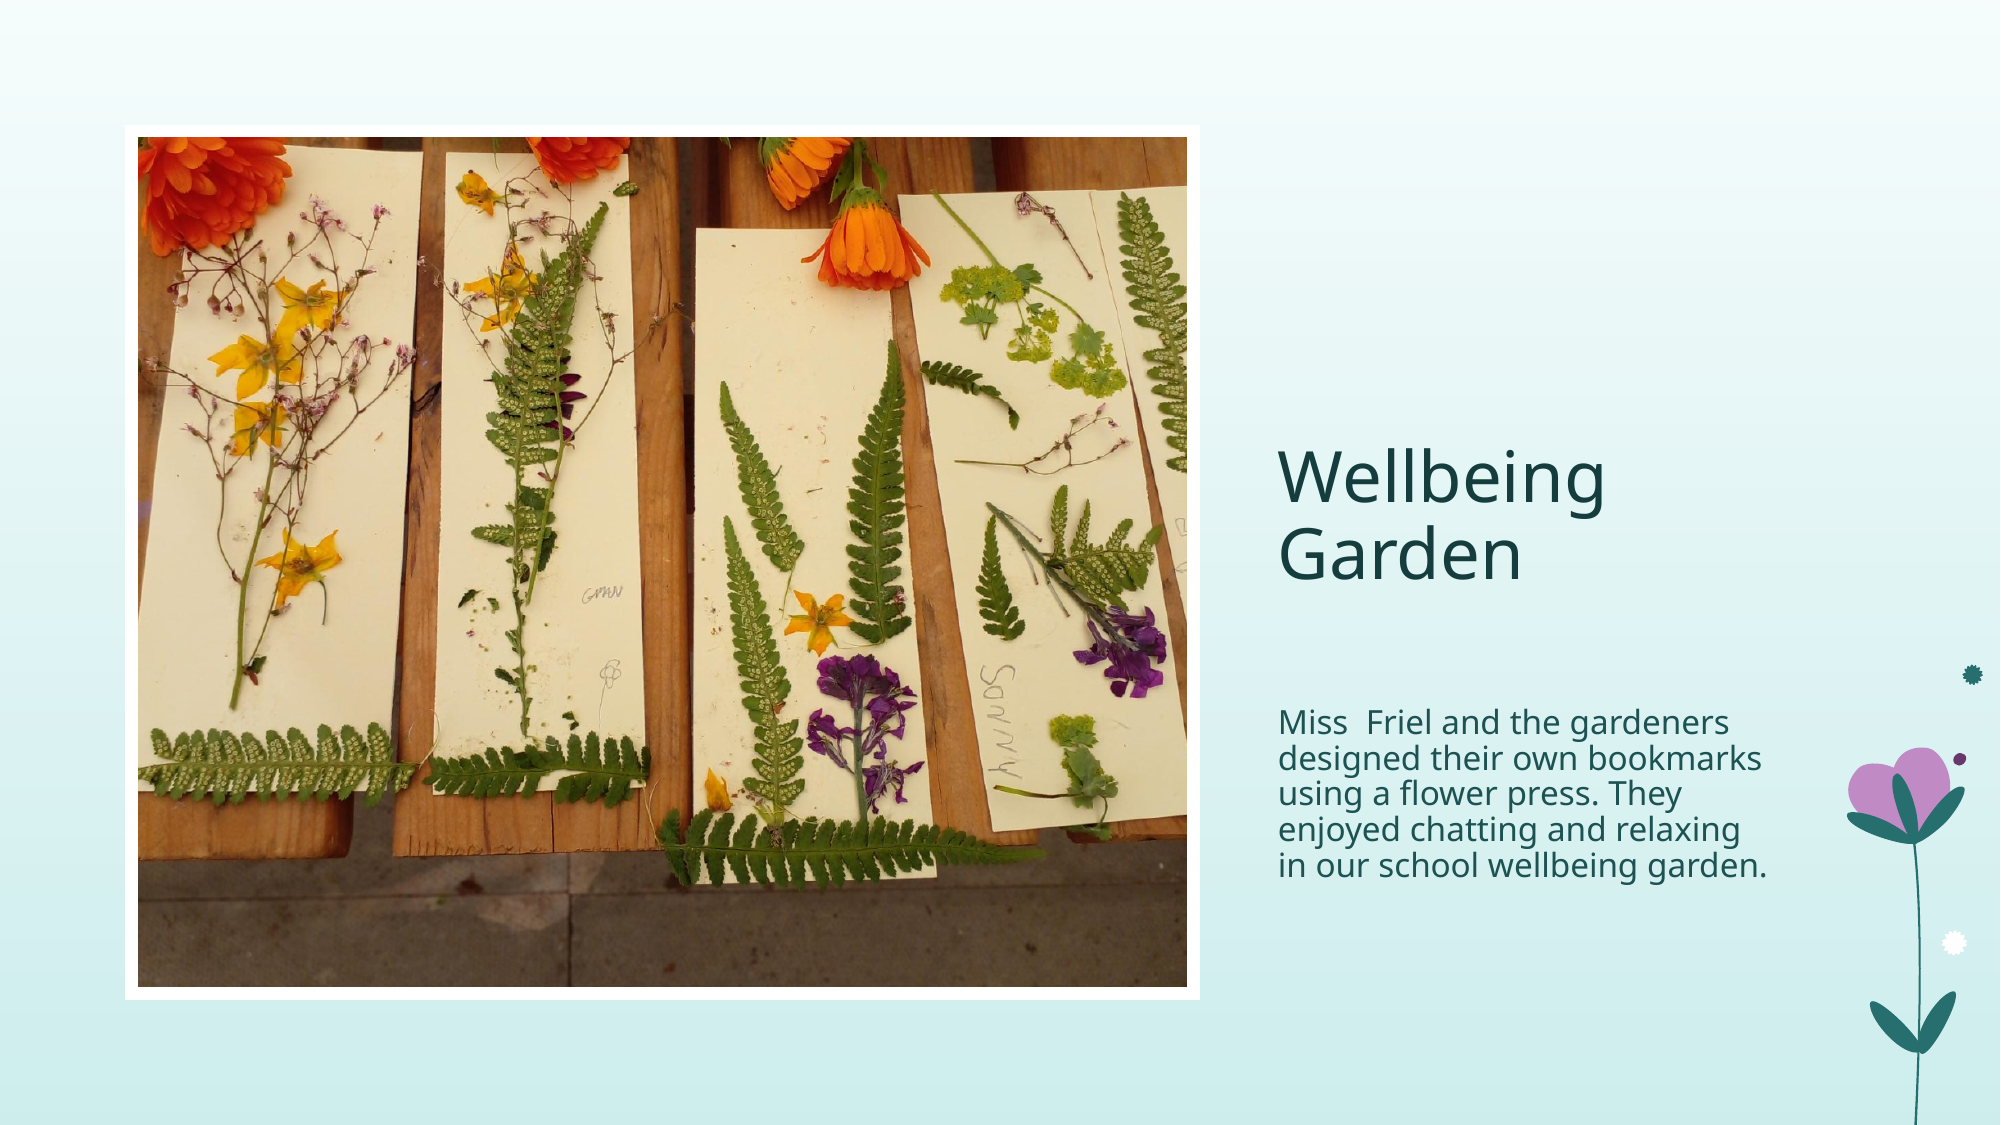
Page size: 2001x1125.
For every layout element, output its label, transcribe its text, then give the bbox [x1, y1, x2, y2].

picture [139, 37, 1187, 1088]
title Wellbeing Garden [1263, 326, 1788, 687]
list Miss Friel and the gardeners designed their own bookmarks using a flower press. They enjoyed chatting and relaxing in our school wellbeing garden. [1263, 697, 1788, 988]
